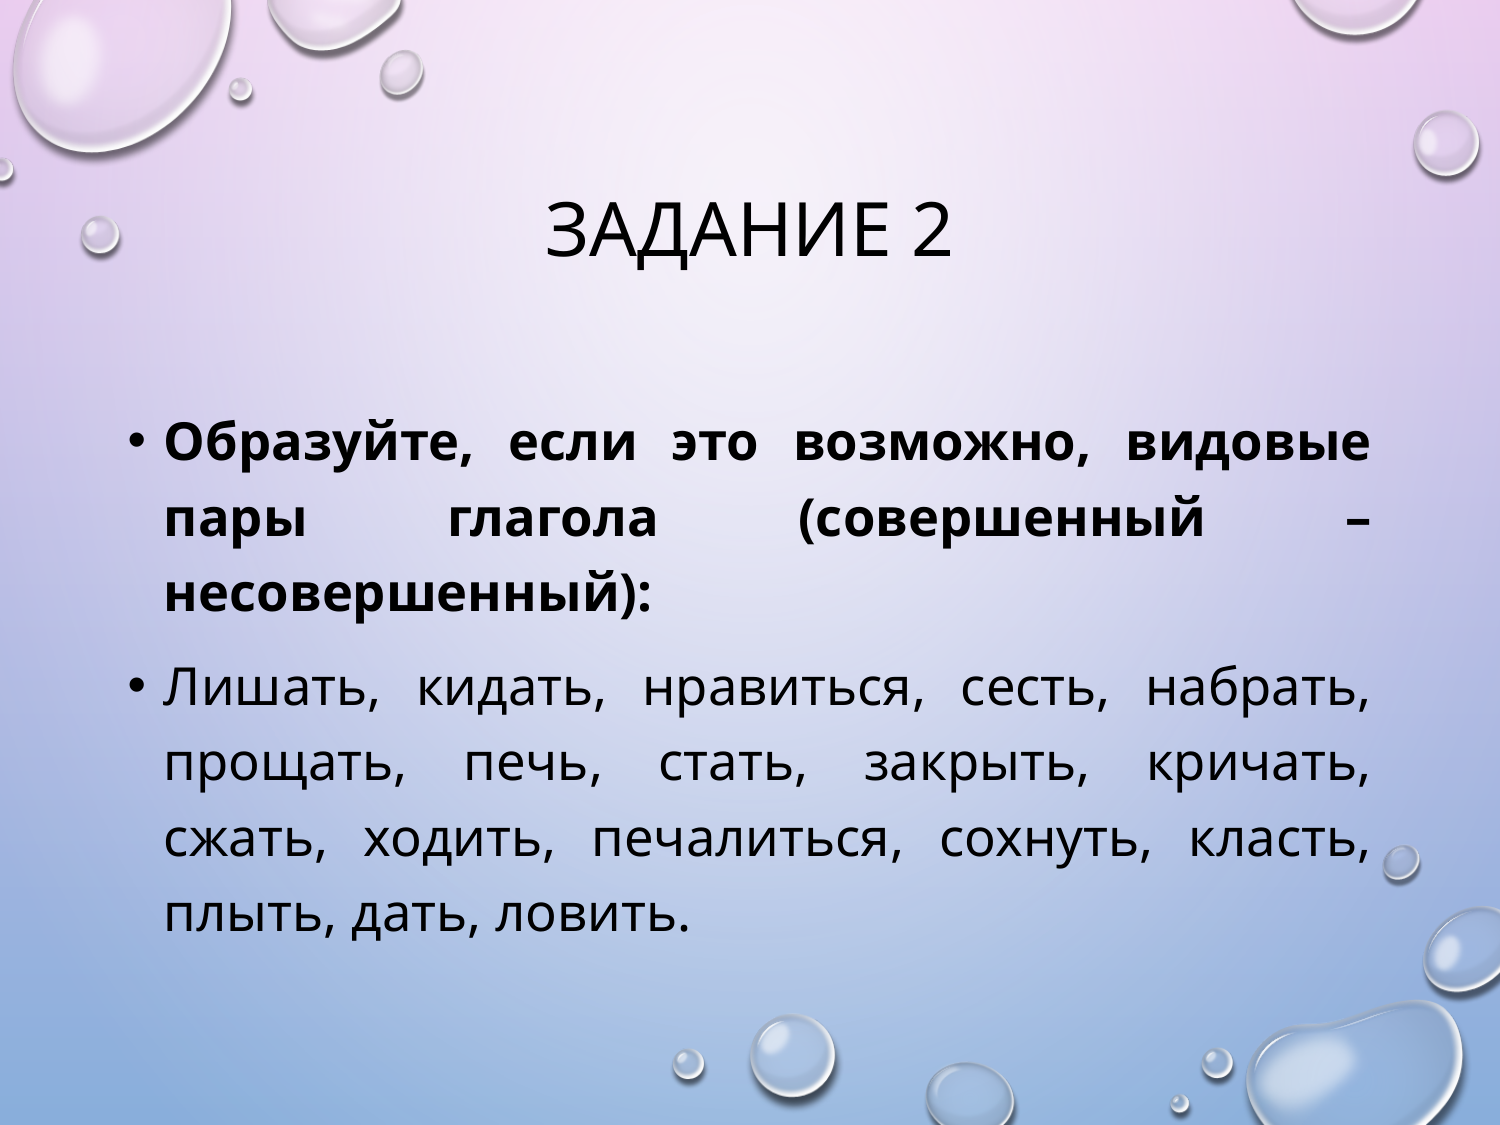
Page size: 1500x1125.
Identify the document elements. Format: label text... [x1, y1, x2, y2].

title Задание 2 [112, 101, 1388, 364]
picture [0, 0, 1500, 1125]
list Образуйте, если это возможно, видовые пары глагола (совершенный – несовершенный): Лишать, кидать, нравиться, сесть, набрать, прощать, печь, стать, закрыть, кричать, сжать, ходить, печалиться, сохнуть, класть, плыть, дать, ловить. [112, 388, 1388, 950]
